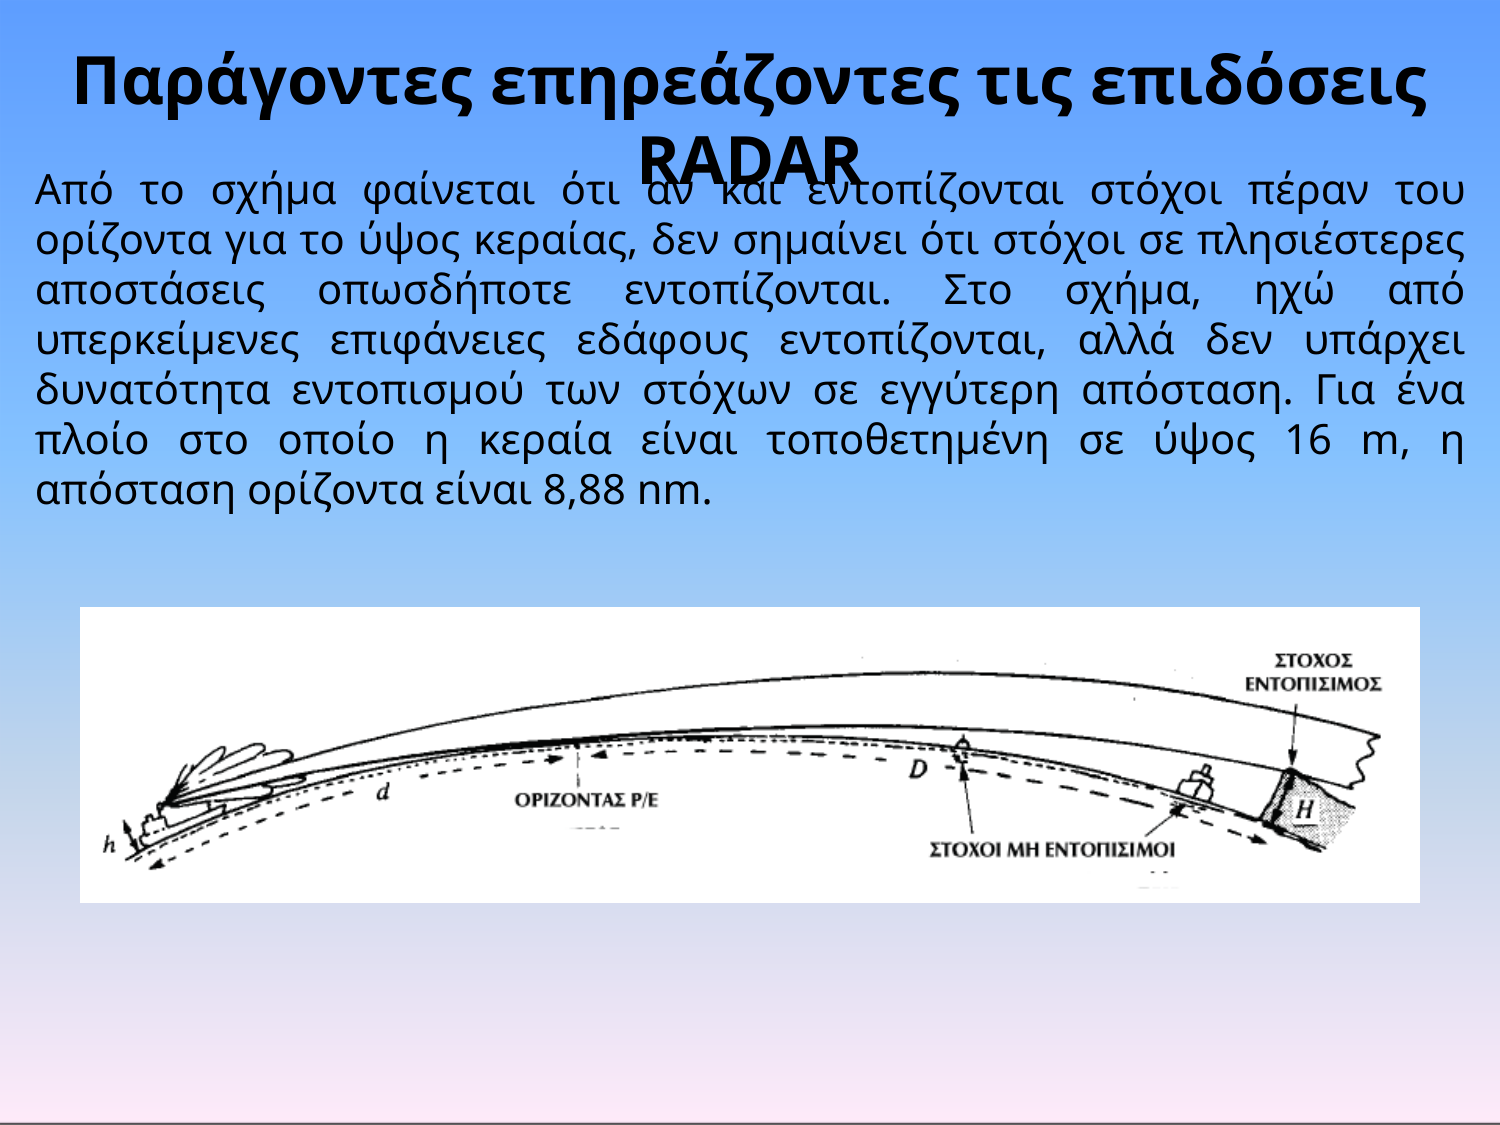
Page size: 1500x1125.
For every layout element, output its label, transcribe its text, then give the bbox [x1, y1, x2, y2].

picture [0, 0, 1500, 1125]
text_box Από το σχήμα φαίνεται ότι αν και εντοπίζονται στόχοι πέραν του ορίζοντα για το ύψος κεραίας, δεν σημαίνει ότι στόχοι σε πλησιέστερες αποστάσεις οπωσδήποτε εντοπίζονται. Στο σχήμα, ηχώ από υπερκείμενες επιφάνειες εδάφους εντοπίζονται, αλλά δεν υπάρχει δυνατότητα εντοπισμού των στόχων σε εγγύτερη απόσταση. Για ένα πλοίο στο οποίο η κεραία είναι τοποθετημένη σε ύψος 16 m, η απόσταση ορίζοντα είναι 8,88 nm. [34, 162, 1466, 613]
title Παράγοντες επηρεάζοντες τις επιδόσεις RADAR [34, 37, 1466, 119]
